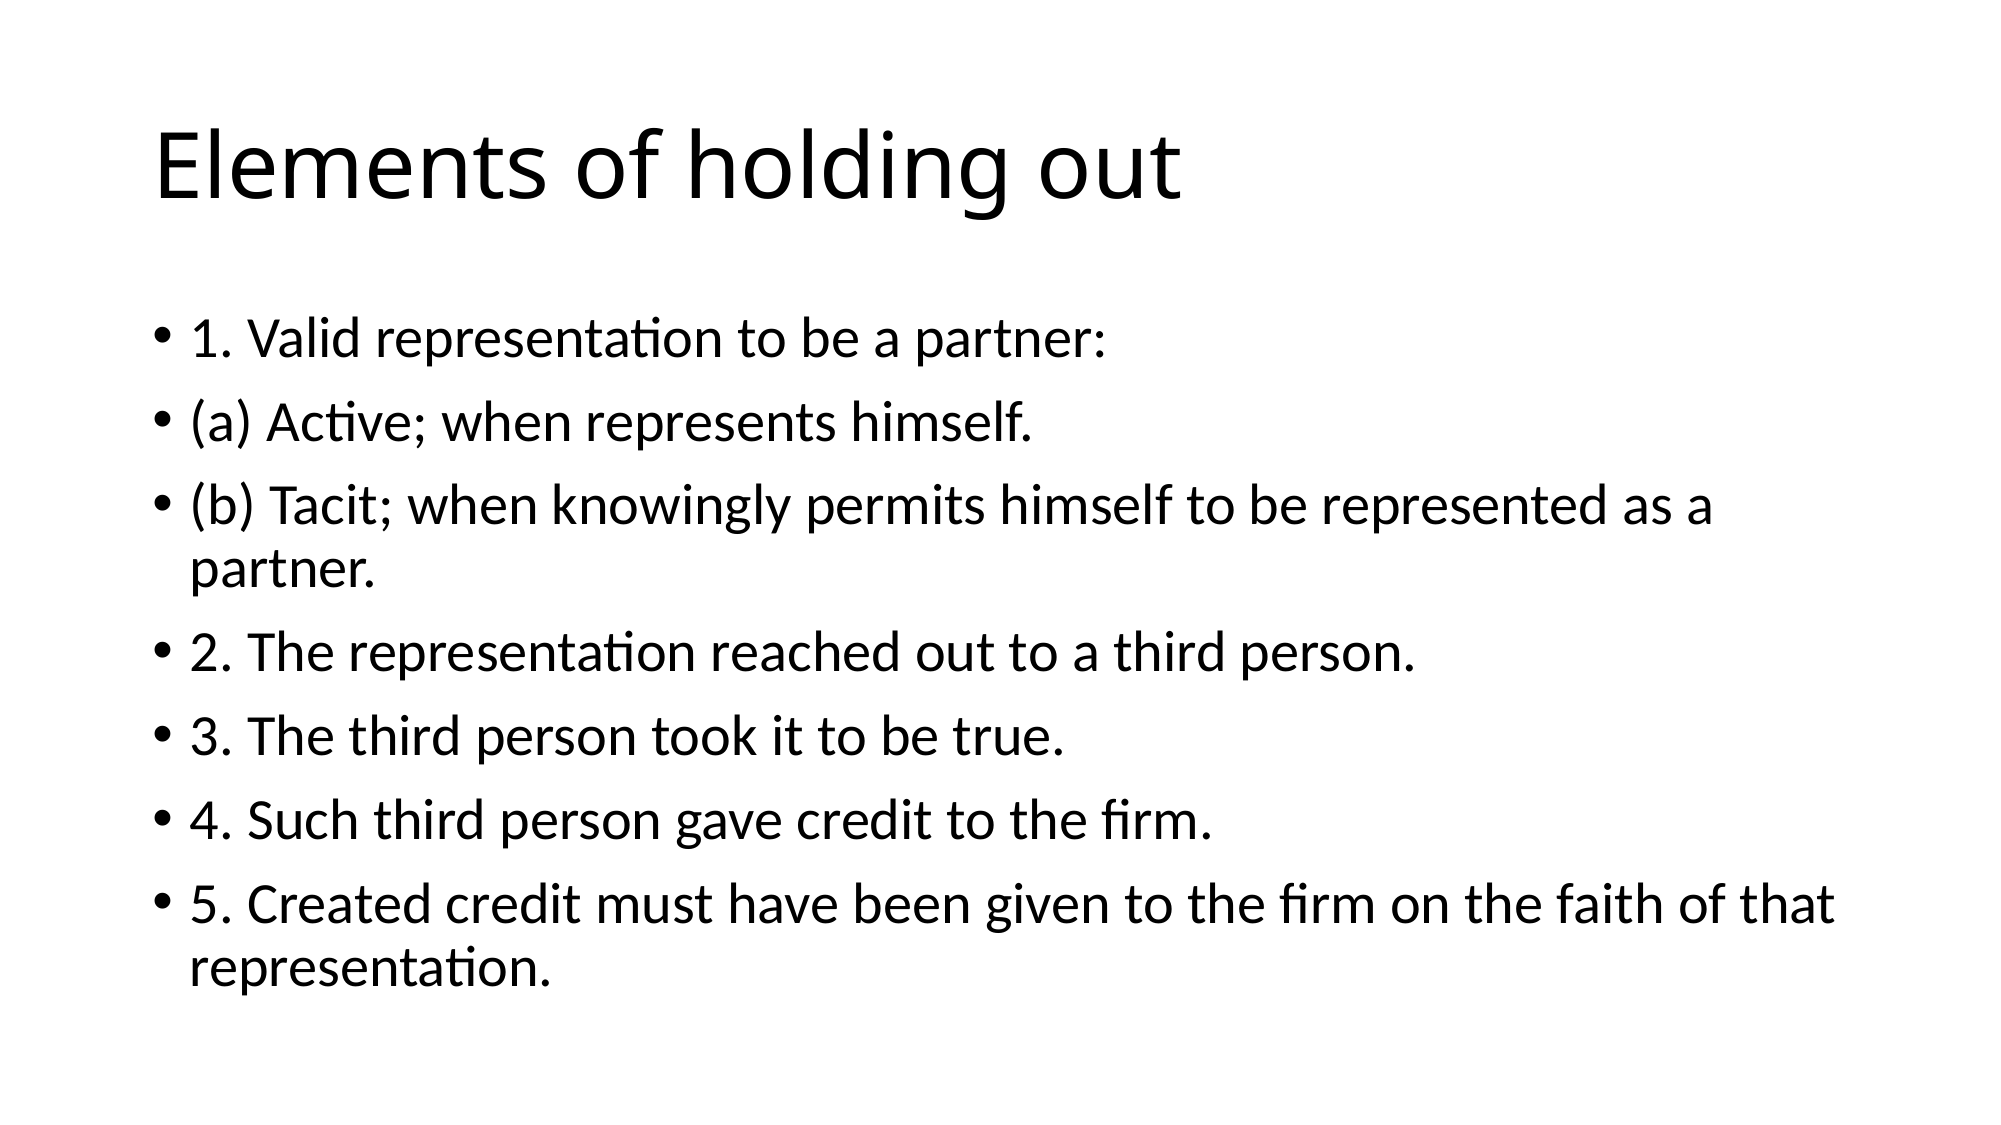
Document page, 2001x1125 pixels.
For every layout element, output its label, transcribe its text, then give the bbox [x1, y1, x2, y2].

title Elements of holding out [137, 59, 1863, 278]
list 1. Valid representation to be a partner: (a) Active; when represents himself. (b) Tacit; when knowingly permits himself to be represented as a partner. 2. The representation reached out to a third person. 3. The third person took it to be true. 4. Such third person gave credit to the firm. 5. Created credit must have been given to the firm on the faith of that representation. [137, 299, 1863, 1014]
